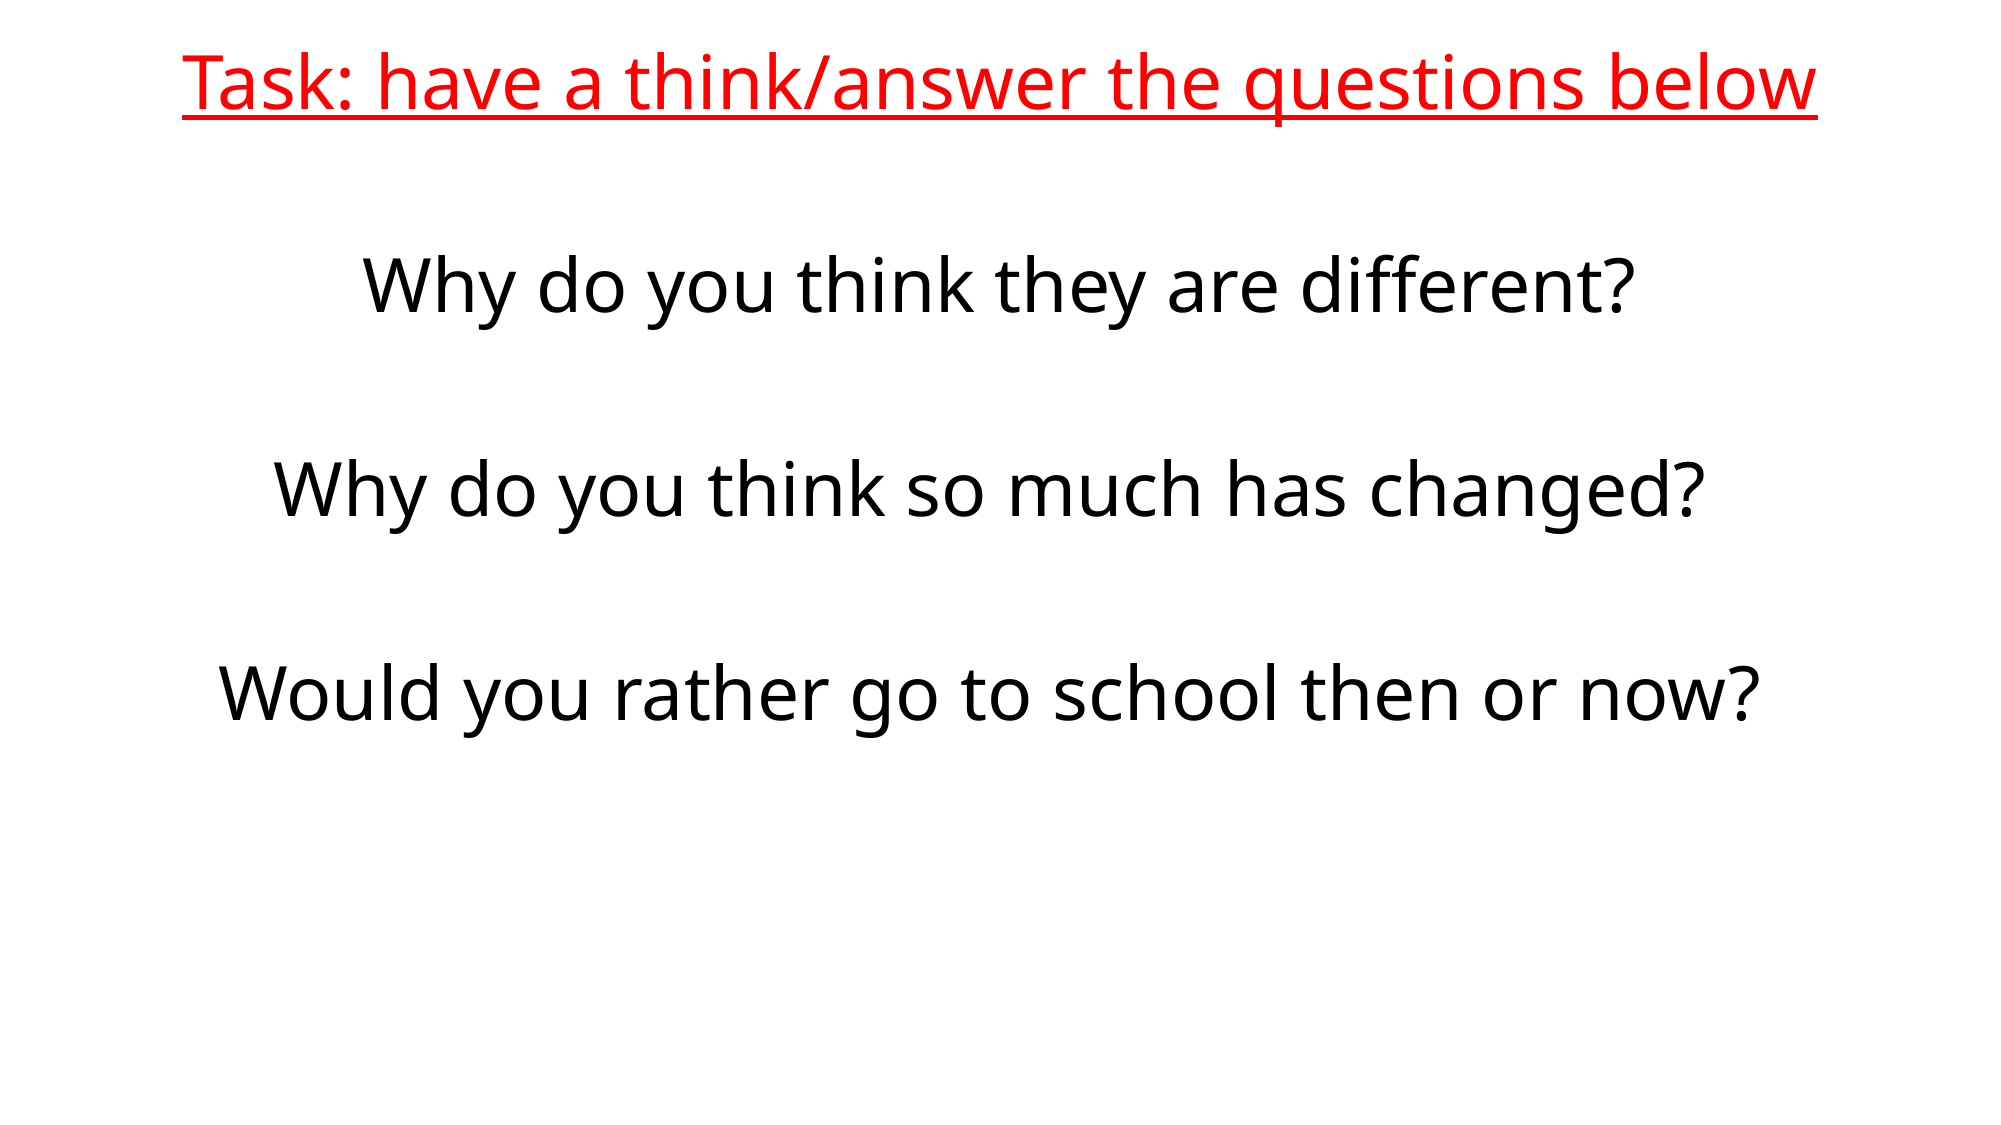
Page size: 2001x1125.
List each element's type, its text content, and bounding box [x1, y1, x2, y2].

list Task: have a think/answer the questions below Why do you think they are different? Why do you think so much has changed? Would you rather go to school then or now? [137, 36, 1863, 1014]
